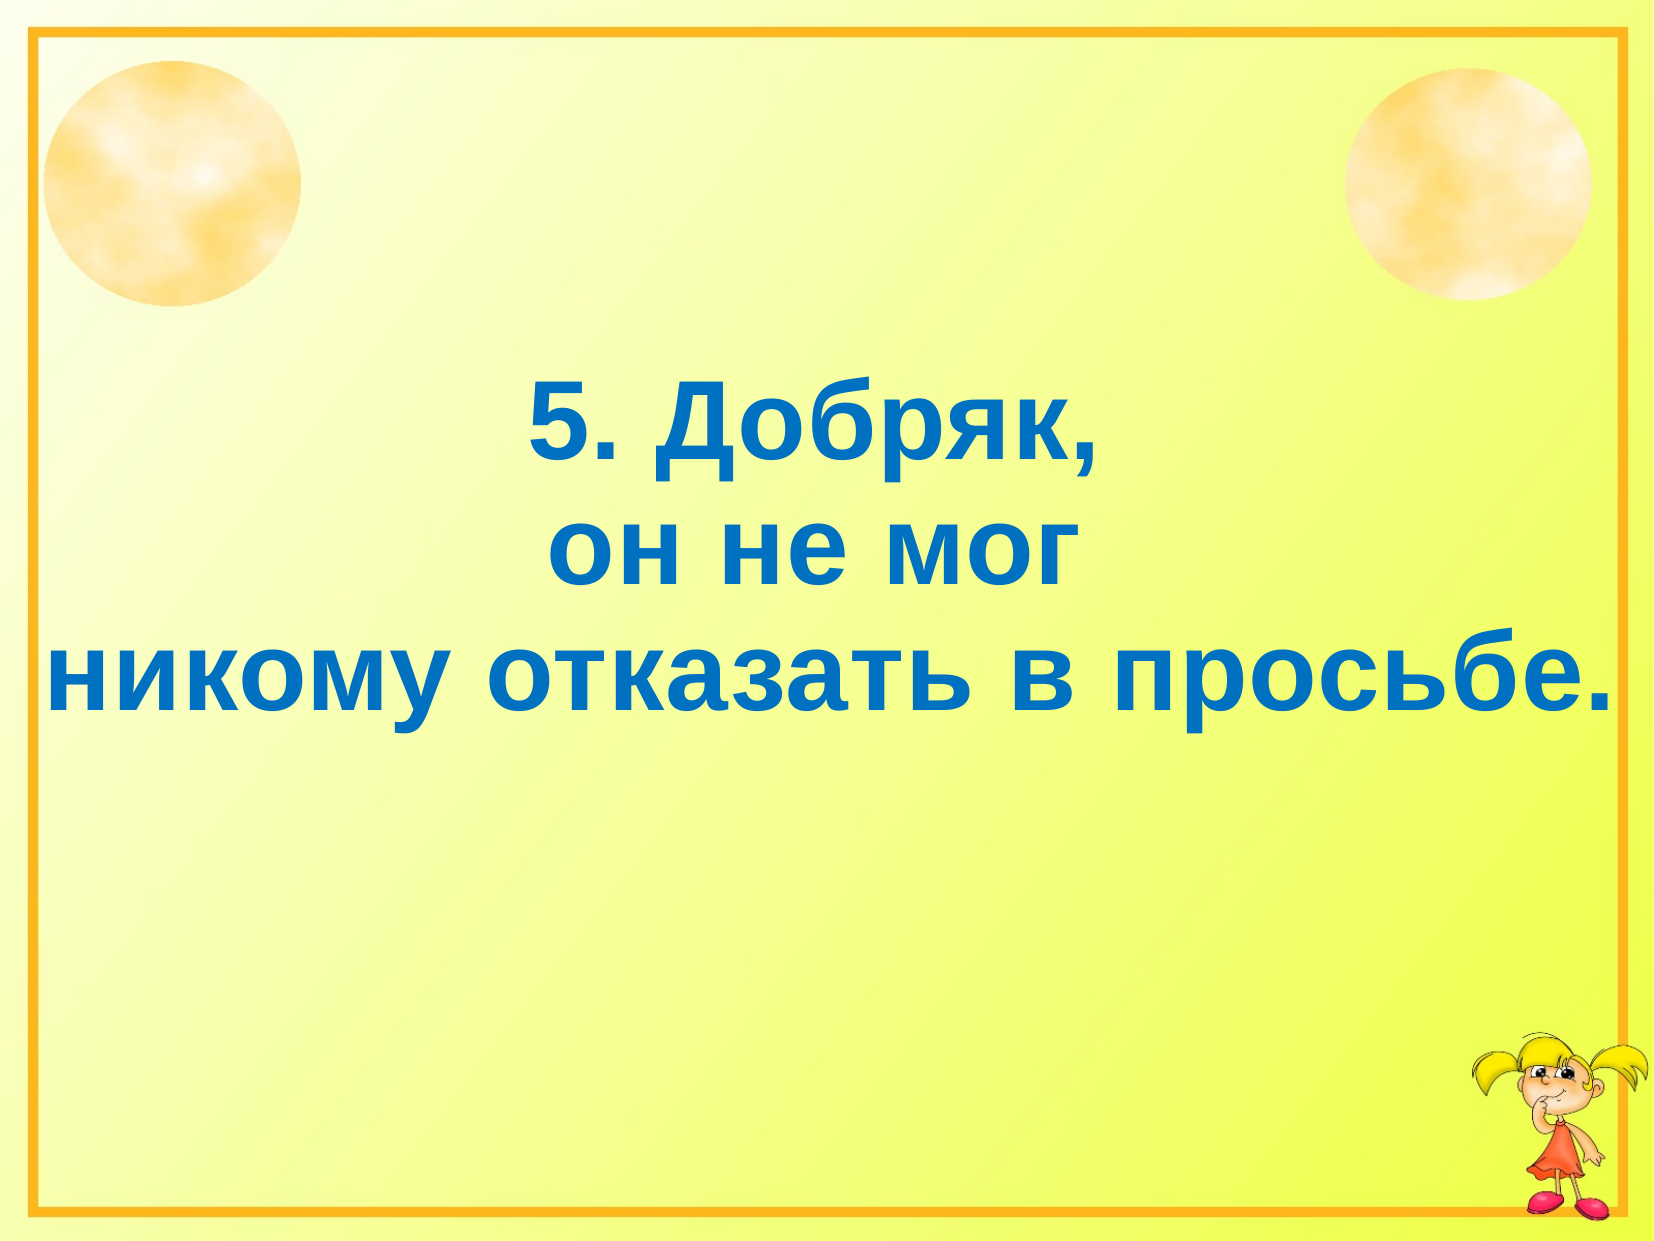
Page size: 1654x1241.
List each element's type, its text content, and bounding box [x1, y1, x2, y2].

picture [0, 0, 1654, 1241]
text_box 5. Добряк, он не мог никому отказать в просьбе. [28, 351, 1634, 743]
